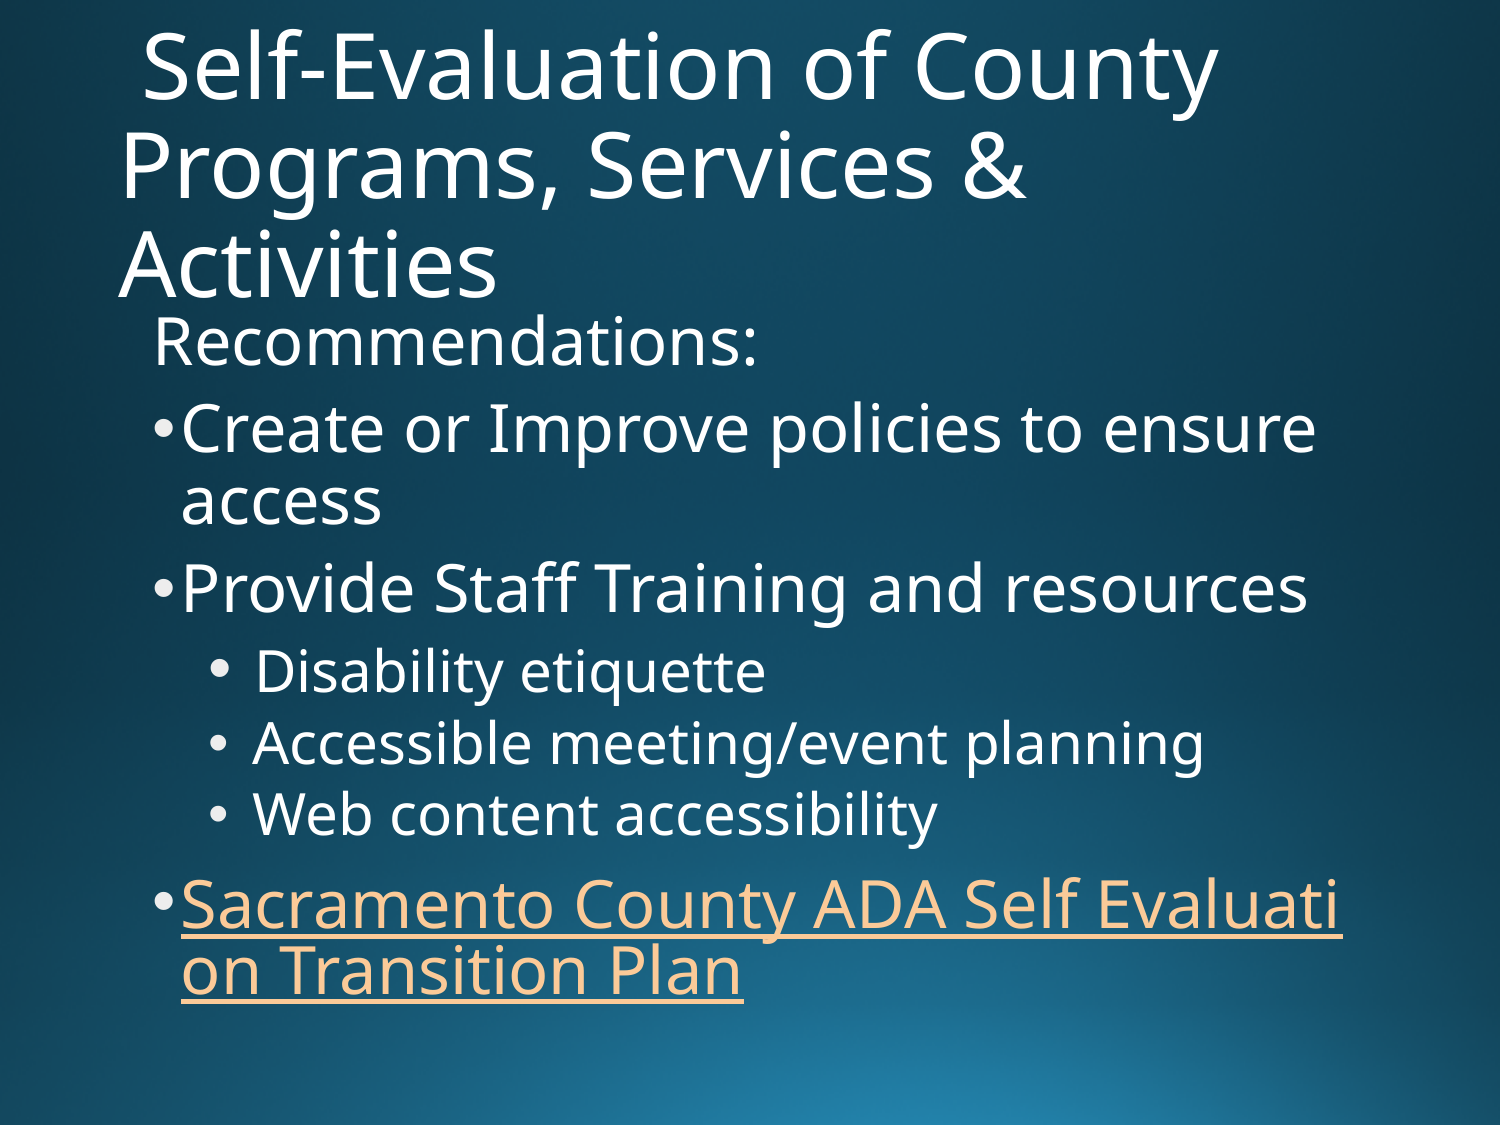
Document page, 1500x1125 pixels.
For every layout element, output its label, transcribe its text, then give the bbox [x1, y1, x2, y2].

list Recommendations: Create or Improve policies to ensure access Provide Staff Training and resources Disability etiquette Accessible meeting/event planning Web content accessibility Sacramento County ADA Self Evaluation Transition Plan [137, 299, 1397, 1063]
picture [0, 0, 1500, 1125]
title Self-Evaluation of County Programs, Services & Activities [103, 59, 1397, 278]
